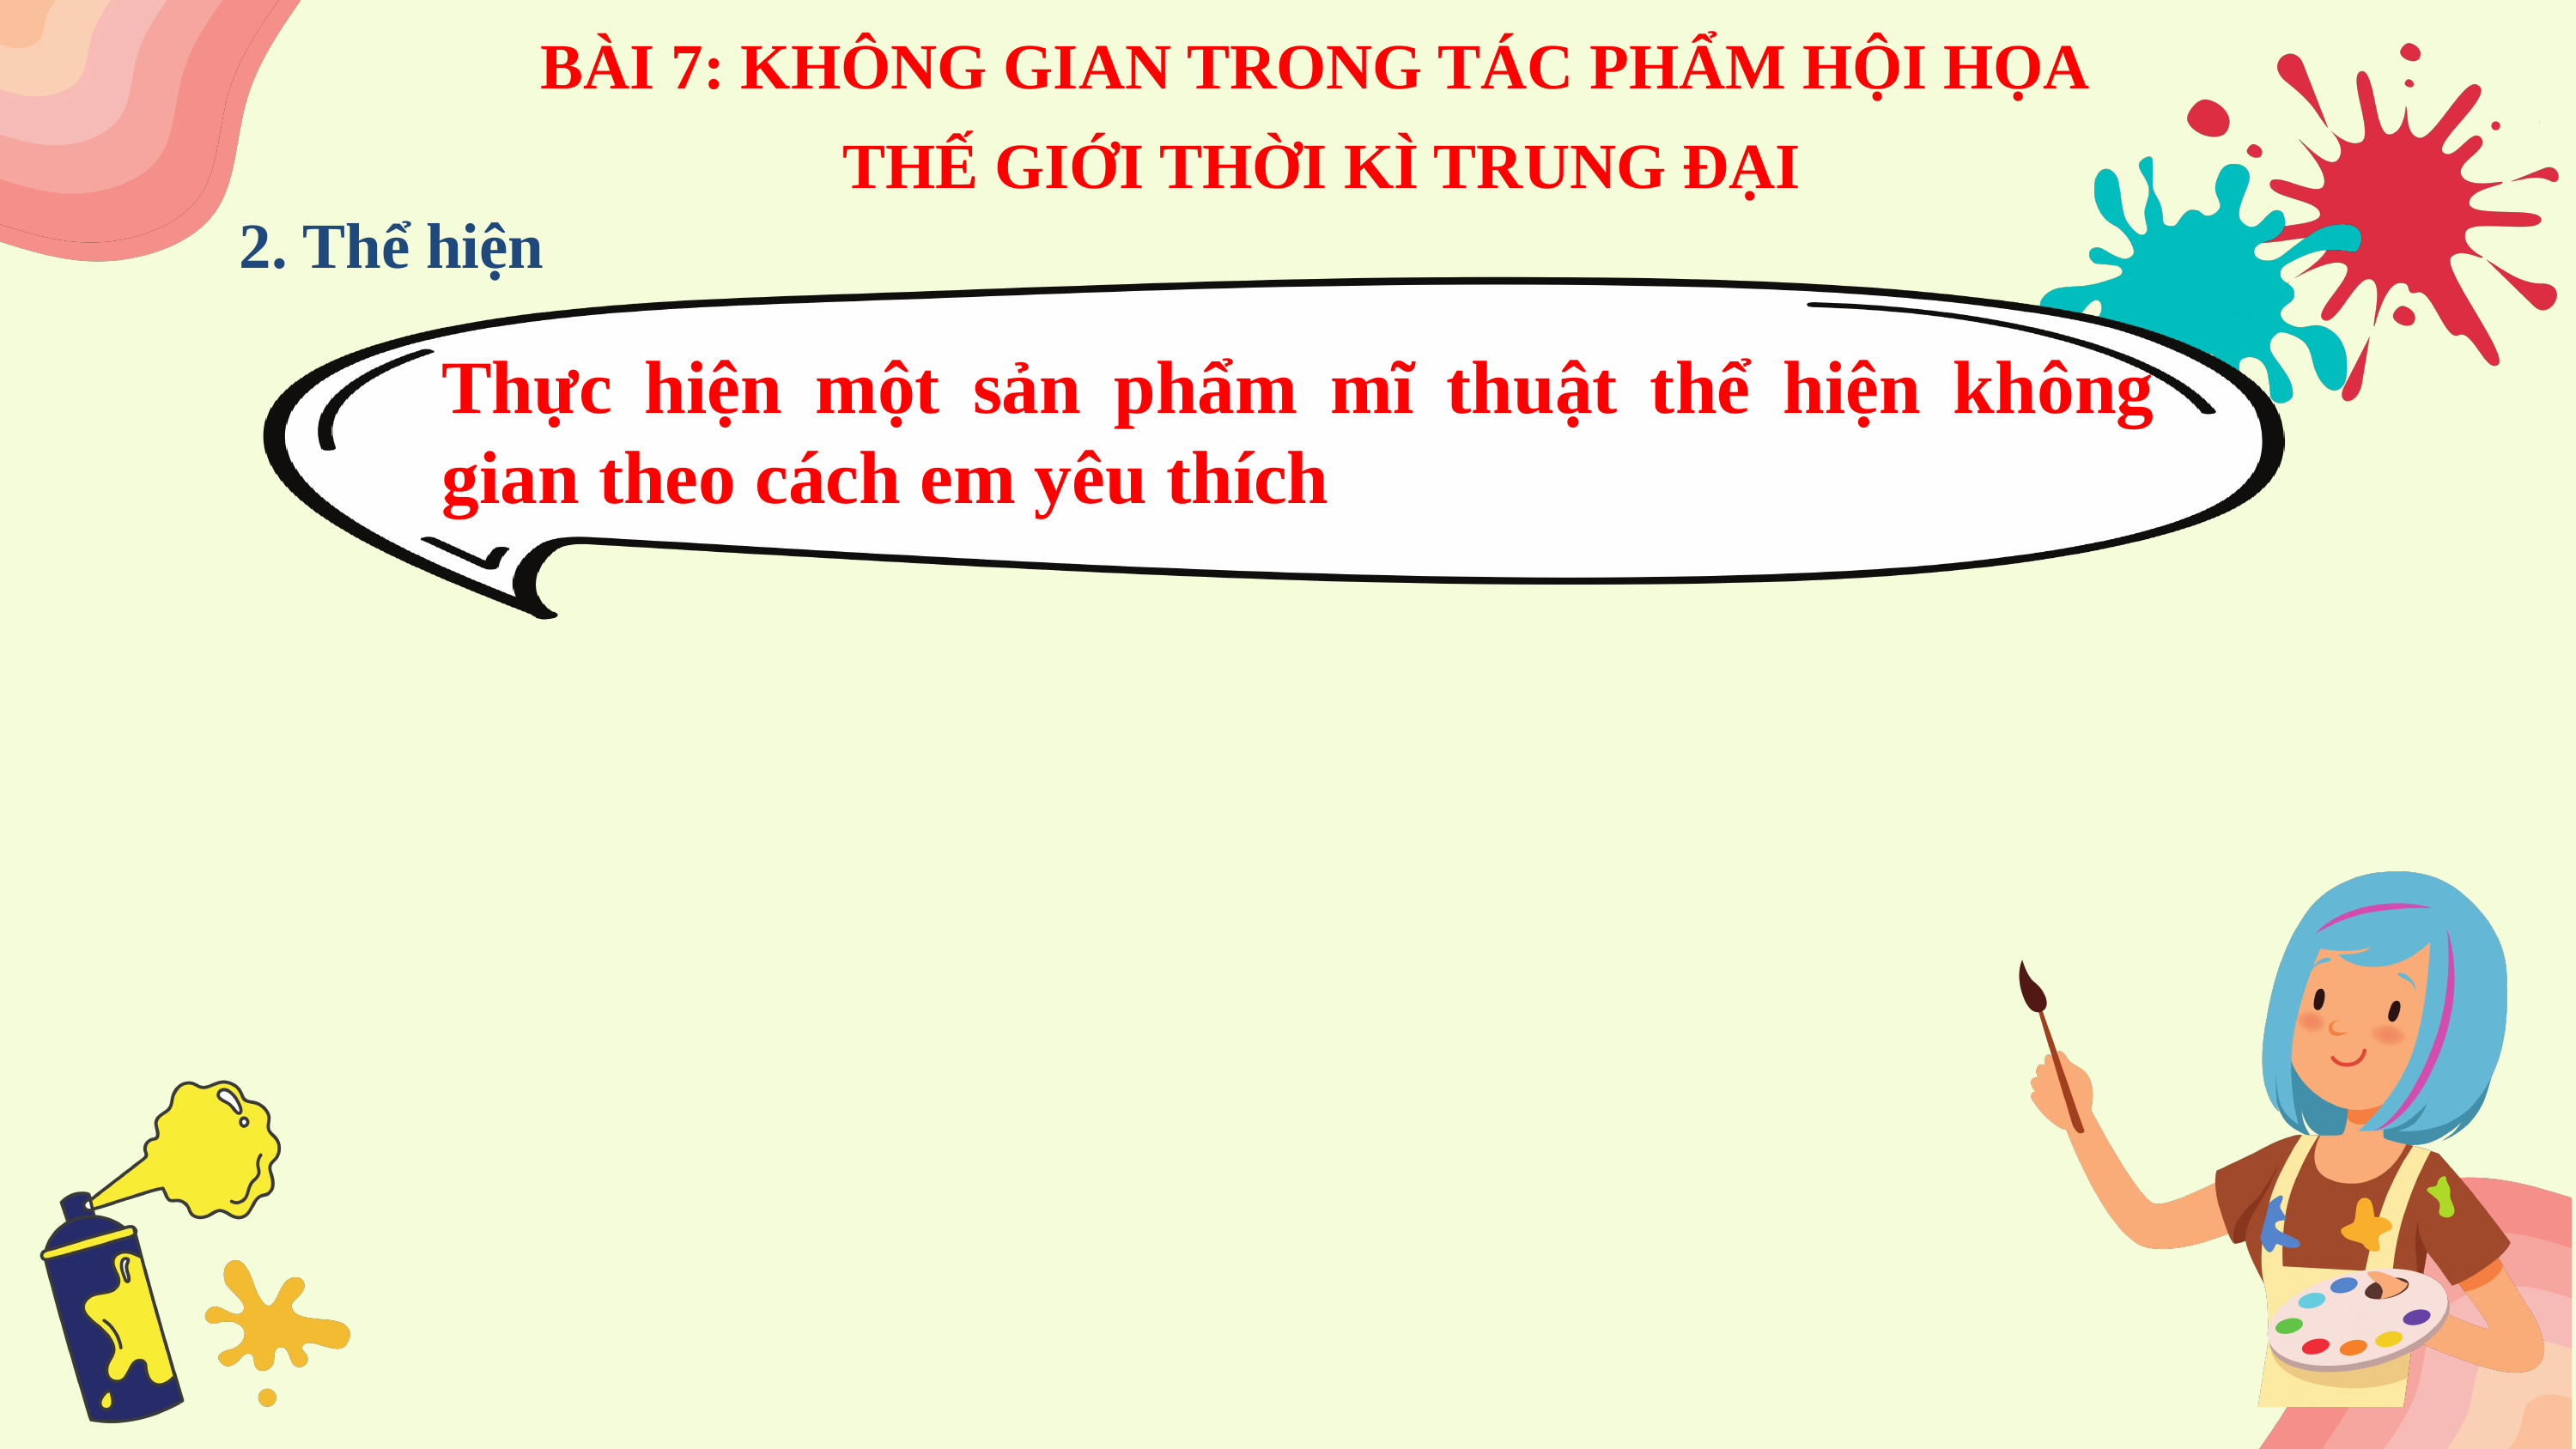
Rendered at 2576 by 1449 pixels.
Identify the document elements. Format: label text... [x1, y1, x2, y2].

picture [0, 0, 301, 262]
picture [257, 39, 2572, 622]
picture [2017, 864, 2572, 1449]
text_box BÀI 7: KHÔNG GIAN TRONG TÁC PHẨM HỘI HỌA THẾ GIỚI THỜI KÌ TRUNG ĐẠI [301, 0, 2473, 209]
picture [21, 1071, 351, 1432]
text_box 2. Thể hiện [225, 209, 558, 282]
